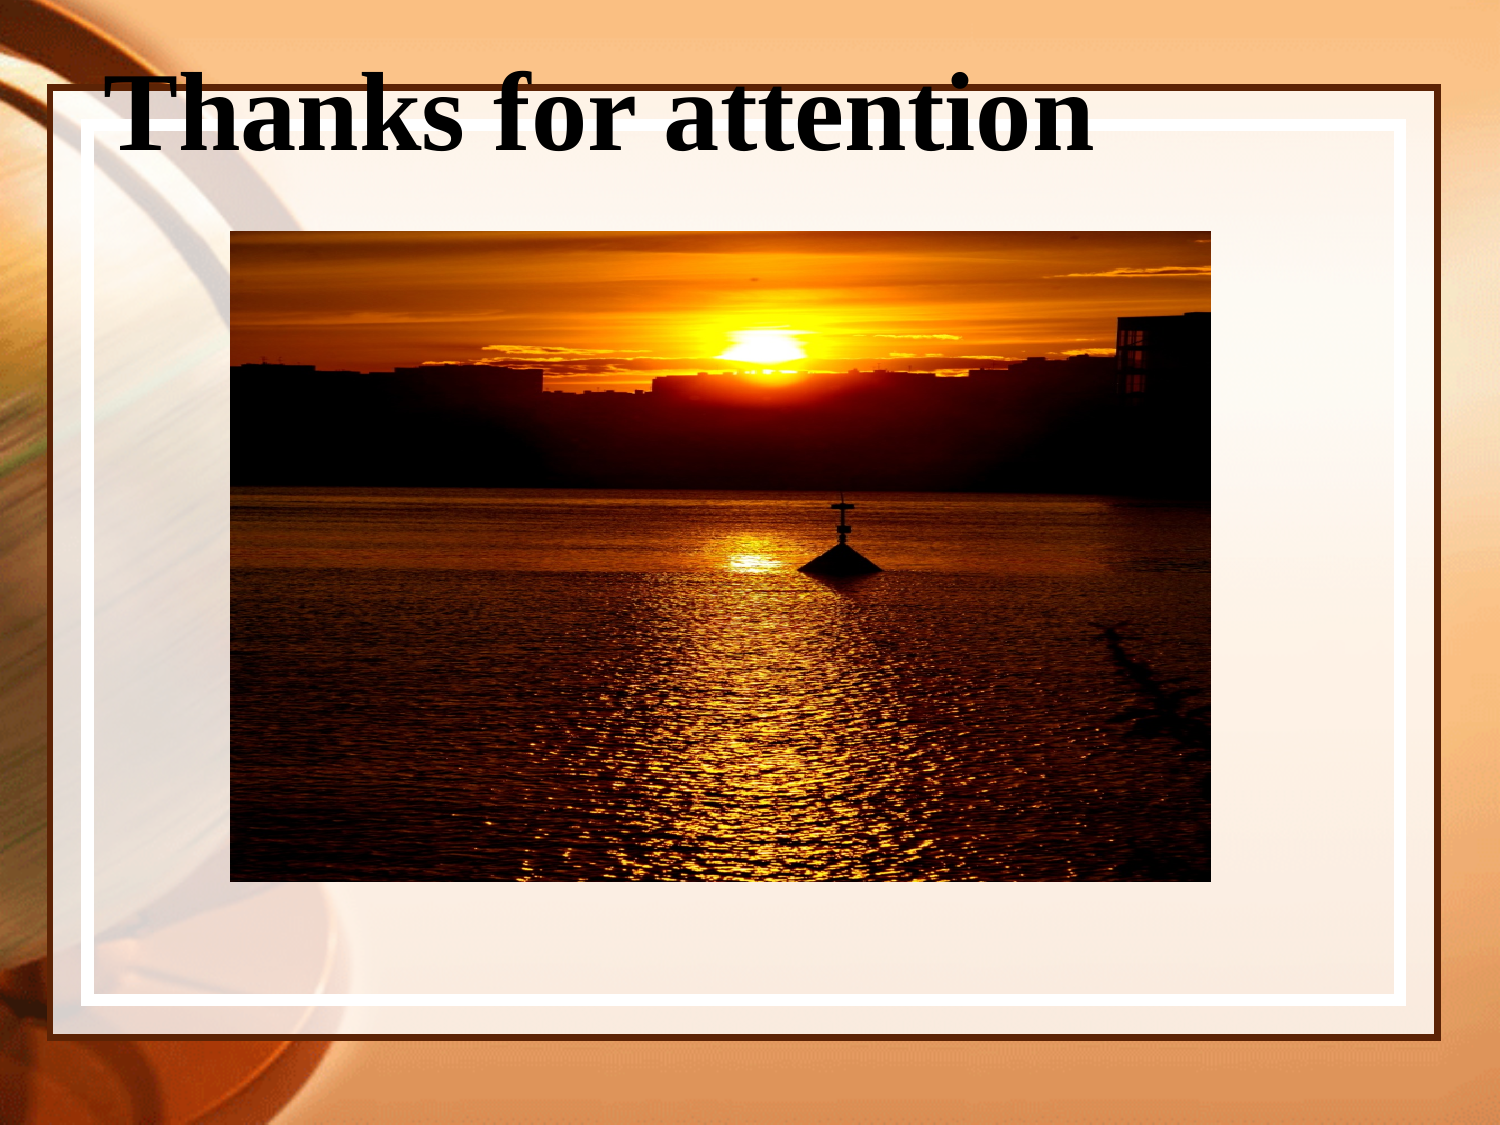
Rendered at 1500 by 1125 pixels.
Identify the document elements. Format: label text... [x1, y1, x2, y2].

picture [0, 0, 1500, 1125]
text_box Thanks for attention [88, 30, 1424, 181]
